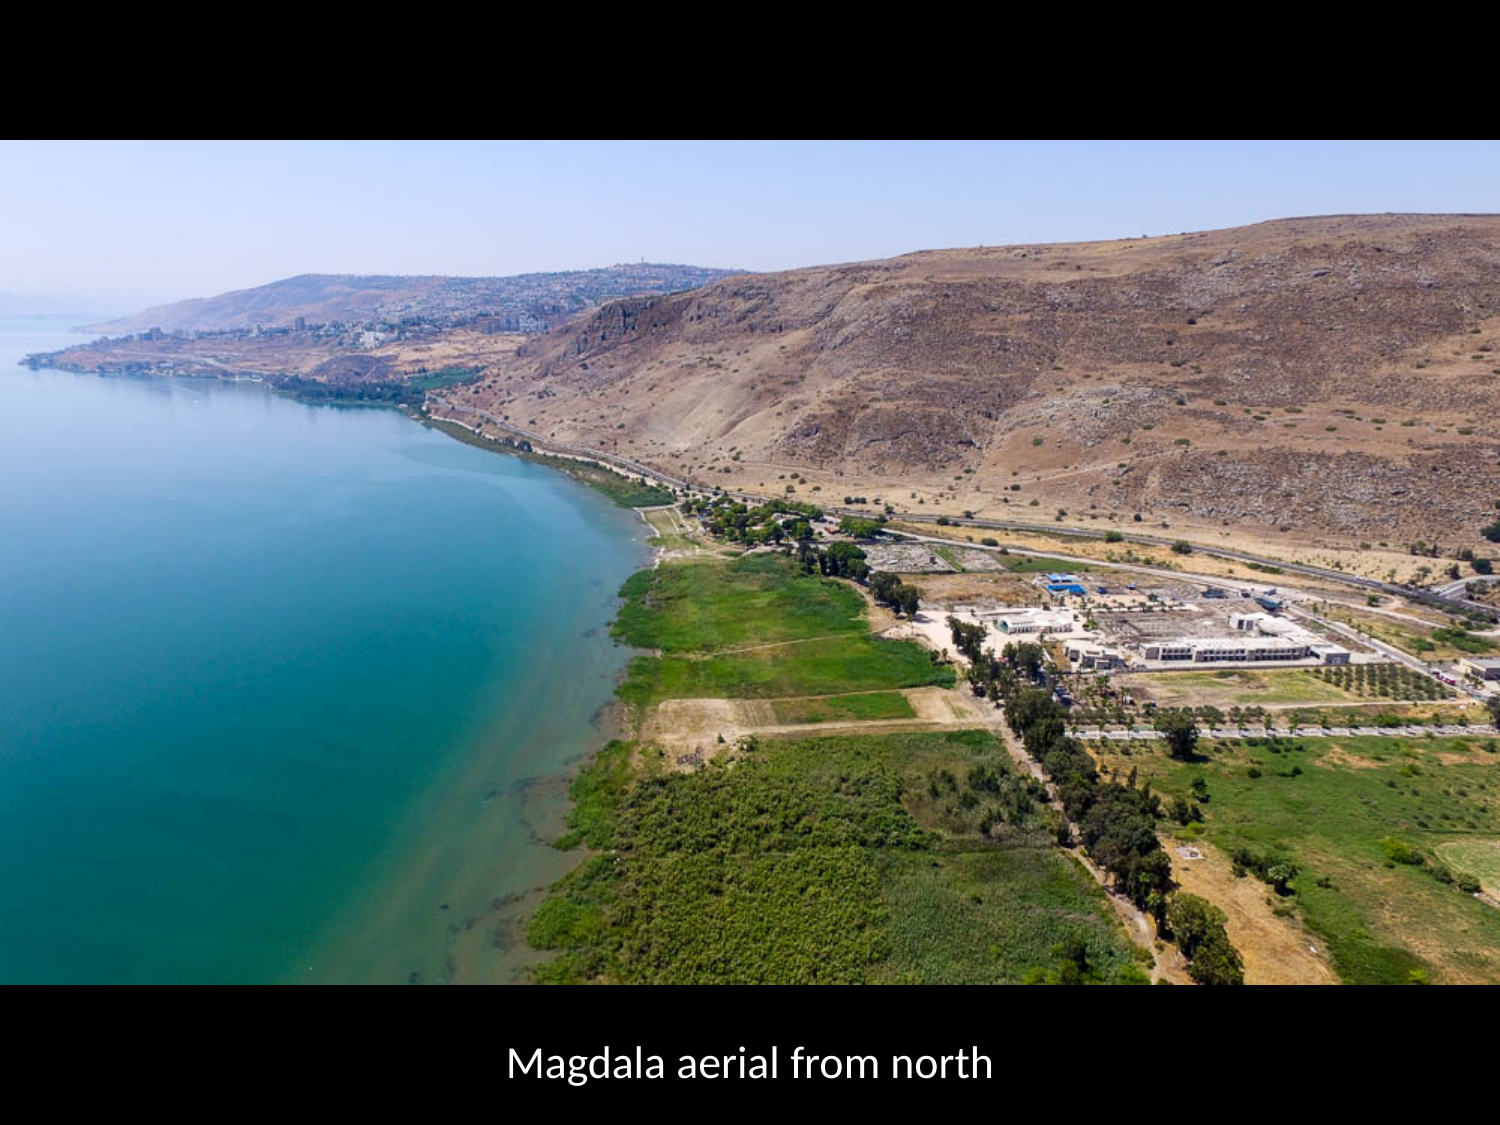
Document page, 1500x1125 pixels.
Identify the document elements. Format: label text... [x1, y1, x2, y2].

picture [0, 139, 1500, 985]
list Magdala aerial from north [0, 1025, 1500, 1096]
